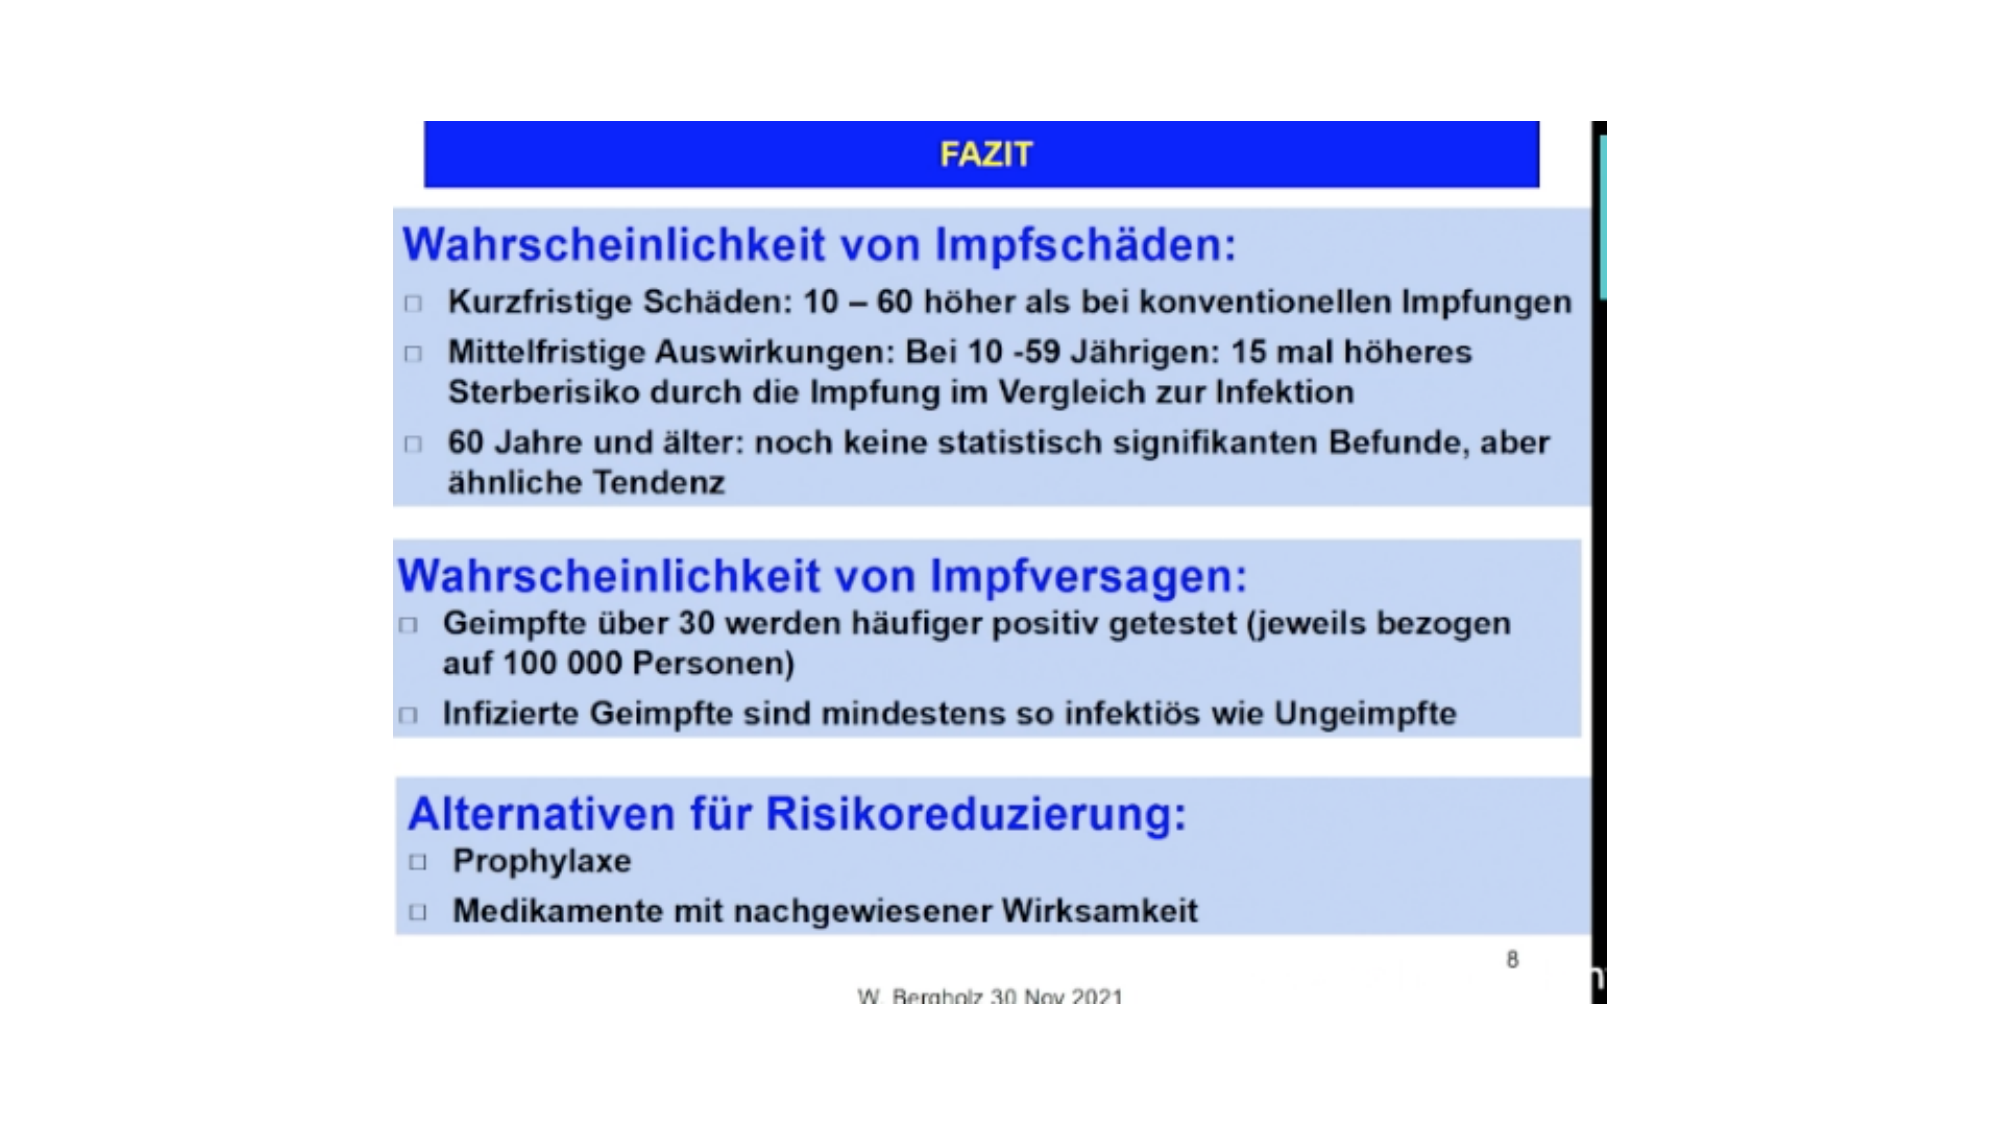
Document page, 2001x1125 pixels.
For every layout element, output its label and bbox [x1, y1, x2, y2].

picture [393, 121, 1607, 1004]
